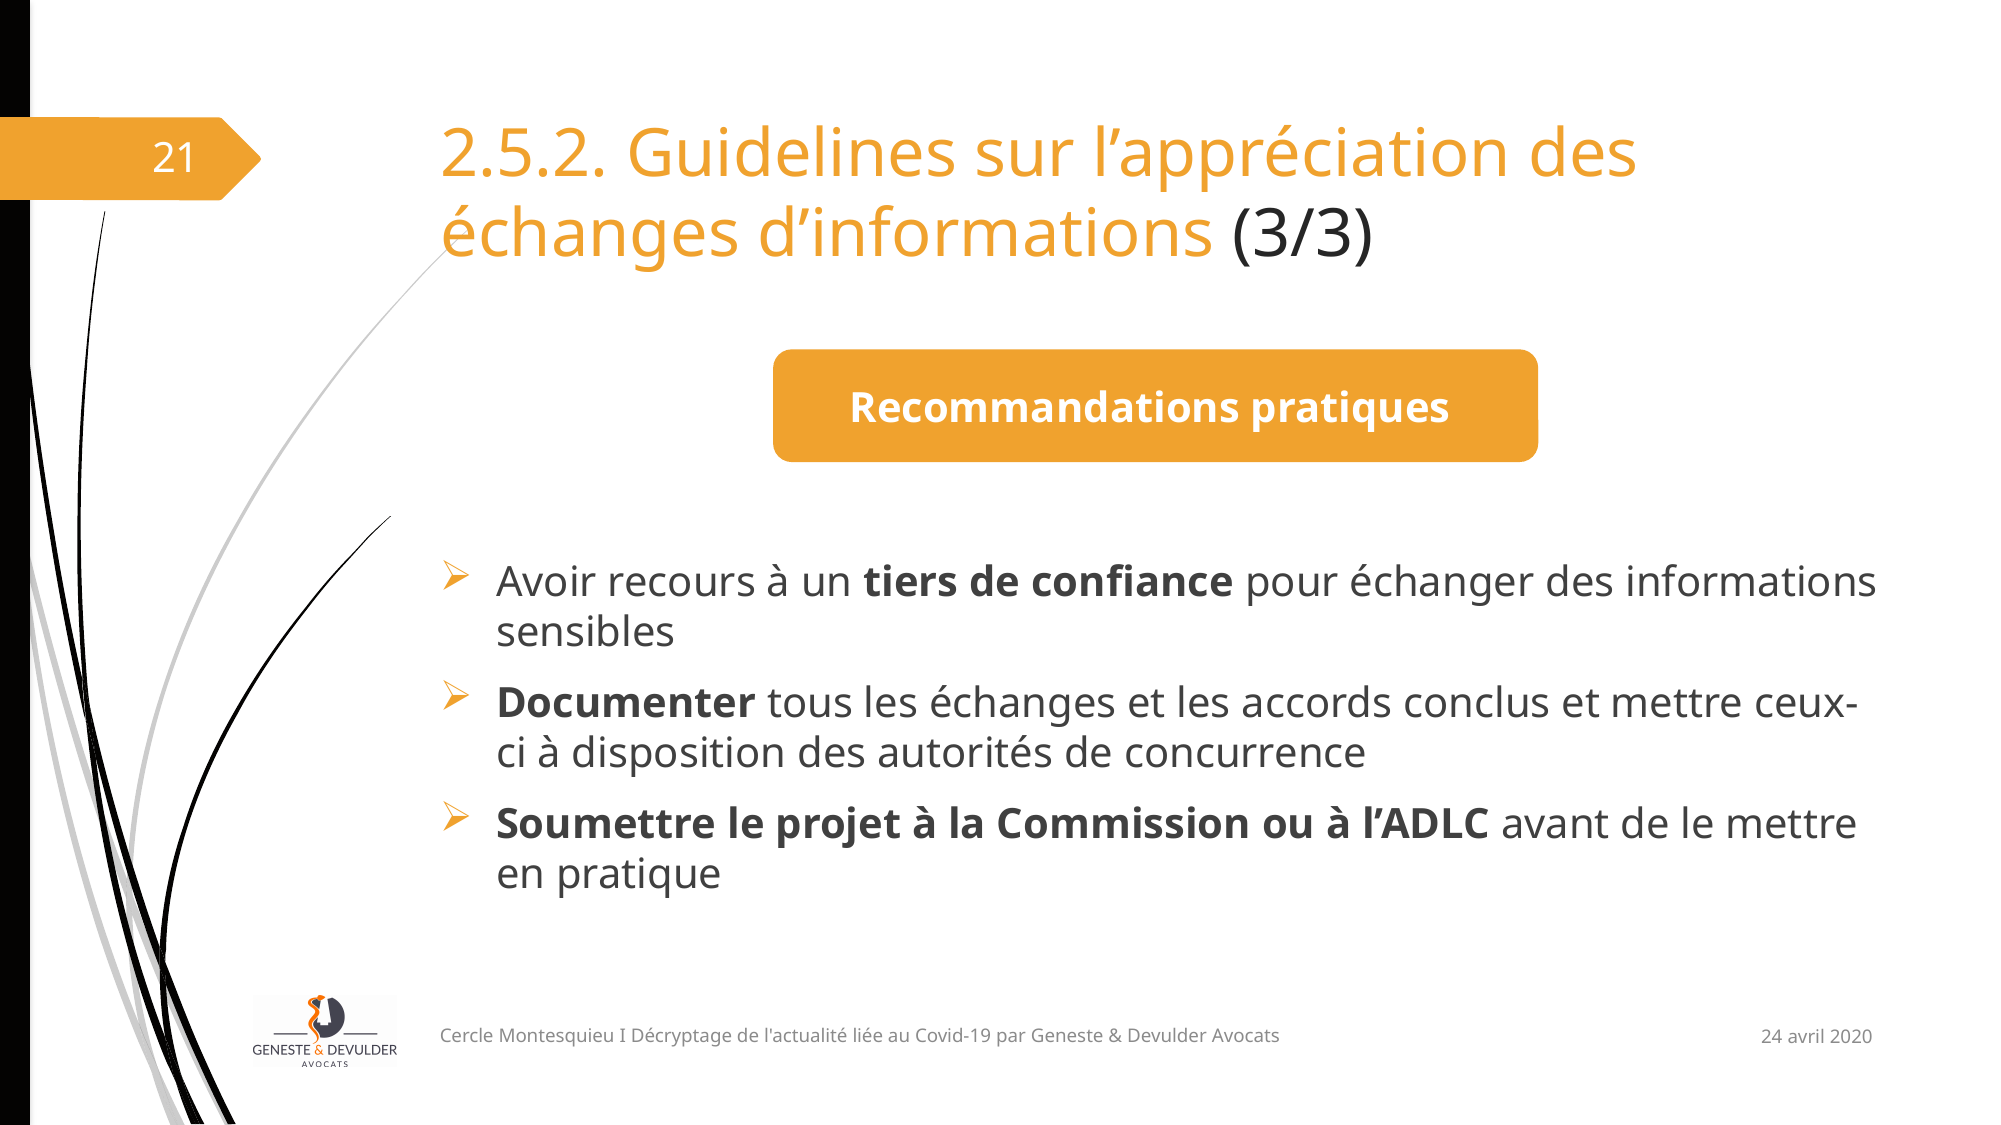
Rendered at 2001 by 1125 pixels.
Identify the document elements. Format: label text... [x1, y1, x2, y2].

list Avoir recours à un tiers de confiance pour échanger des informations sensibles Documenter tous les échanges et les accords conclus et mettre ceux-ci à disposition des autorités de concurrence Soumettre le projet à la Commission ou à l’ADLC avant de le mettre en pratique [424, 350, 1905, 970]
slide_number 24 avril 2020 [1699, 1005, 1888, 1067]
title 2.5.2. Guidelines sur l’appréciation des échanges d’informations (3/3) [425, 102, 1888, 313]
picture [253, 995, 397, 1067]
text_box Recommandations pratiques [771, 348, 1540, 464]
footer Cercle Montesquieu I Décryptage de l'actualité liée au Covid-19 par Geneste & Devulder Avocats [424, 1006, 1675, 1067]
slide_number 21 [87, 129, 216, 190]
